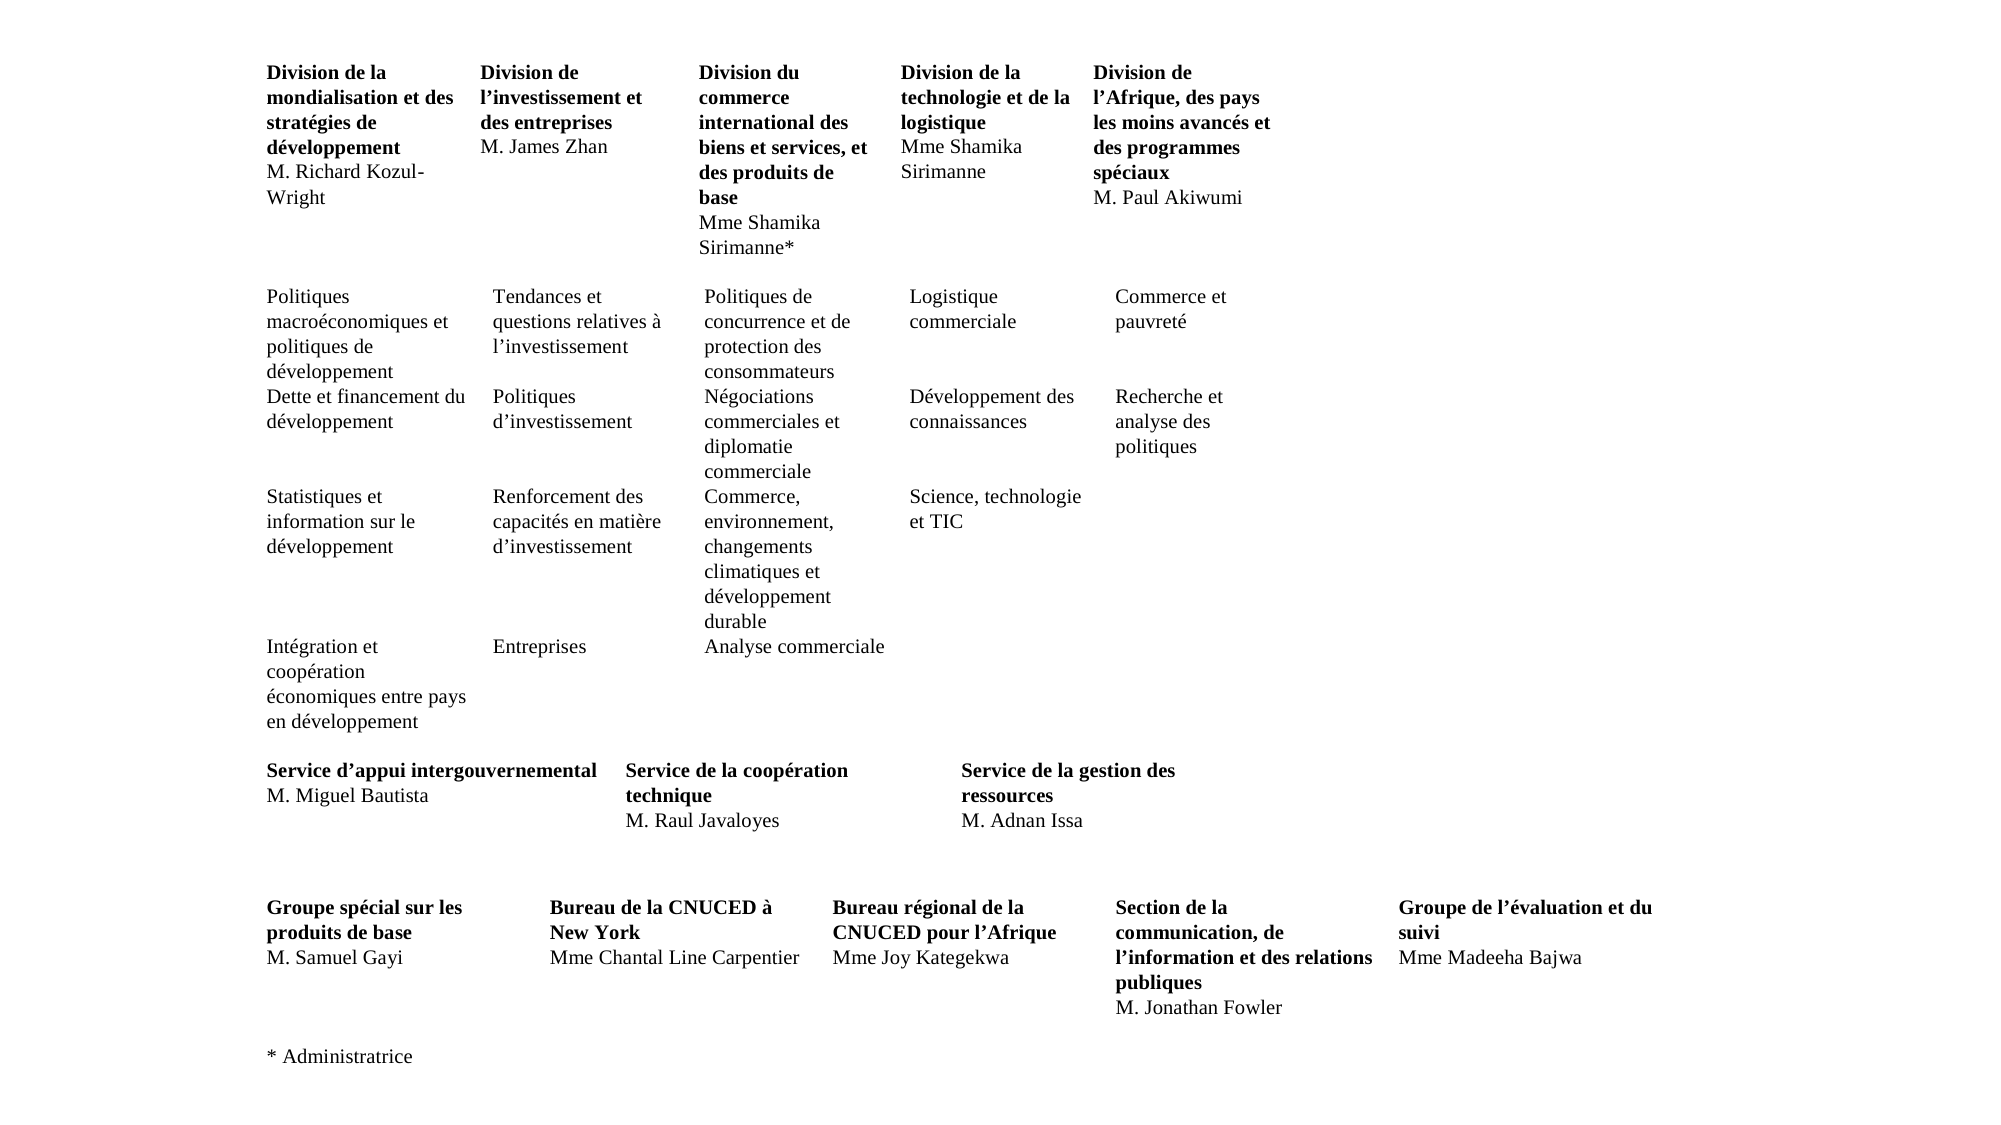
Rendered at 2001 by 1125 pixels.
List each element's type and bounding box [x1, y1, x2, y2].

picture [253, 58, 1672, 1092]
